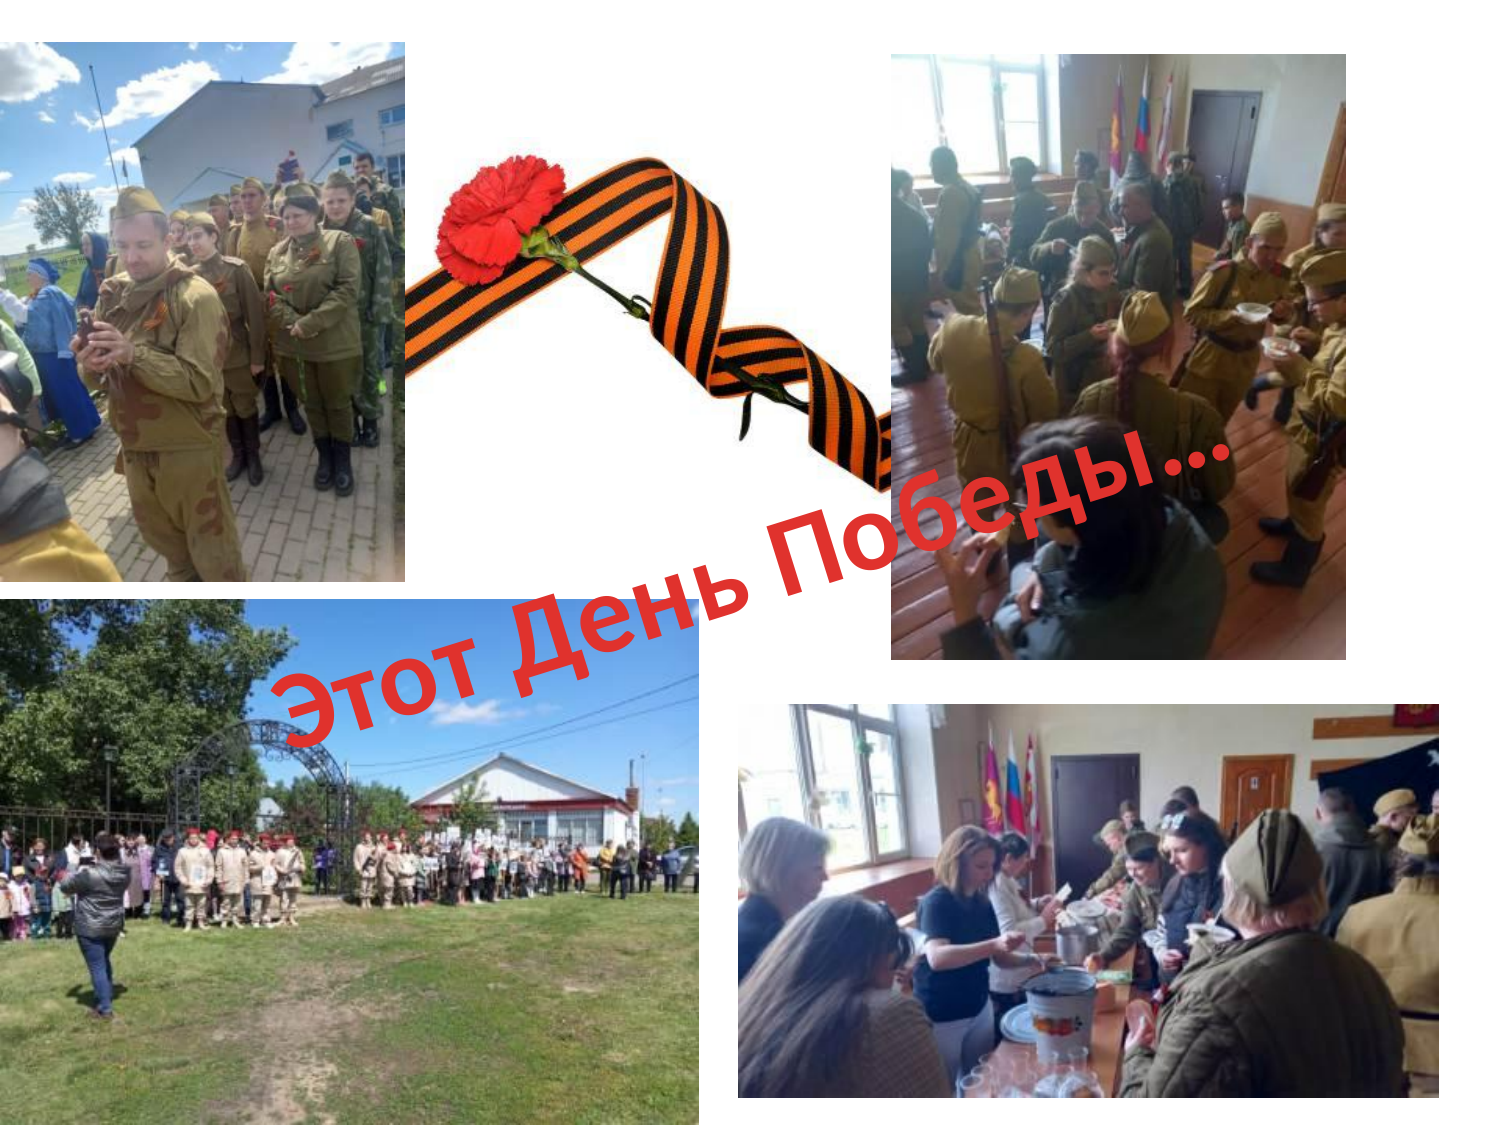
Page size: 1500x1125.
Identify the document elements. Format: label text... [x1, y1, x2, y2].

text_box Этот День Победы… [383, 519, 886, 656]
picture [0, 42, 1347, 661]
picture [737, 703, 1439, 1099]
picture [0, 599, 699, 1125]
